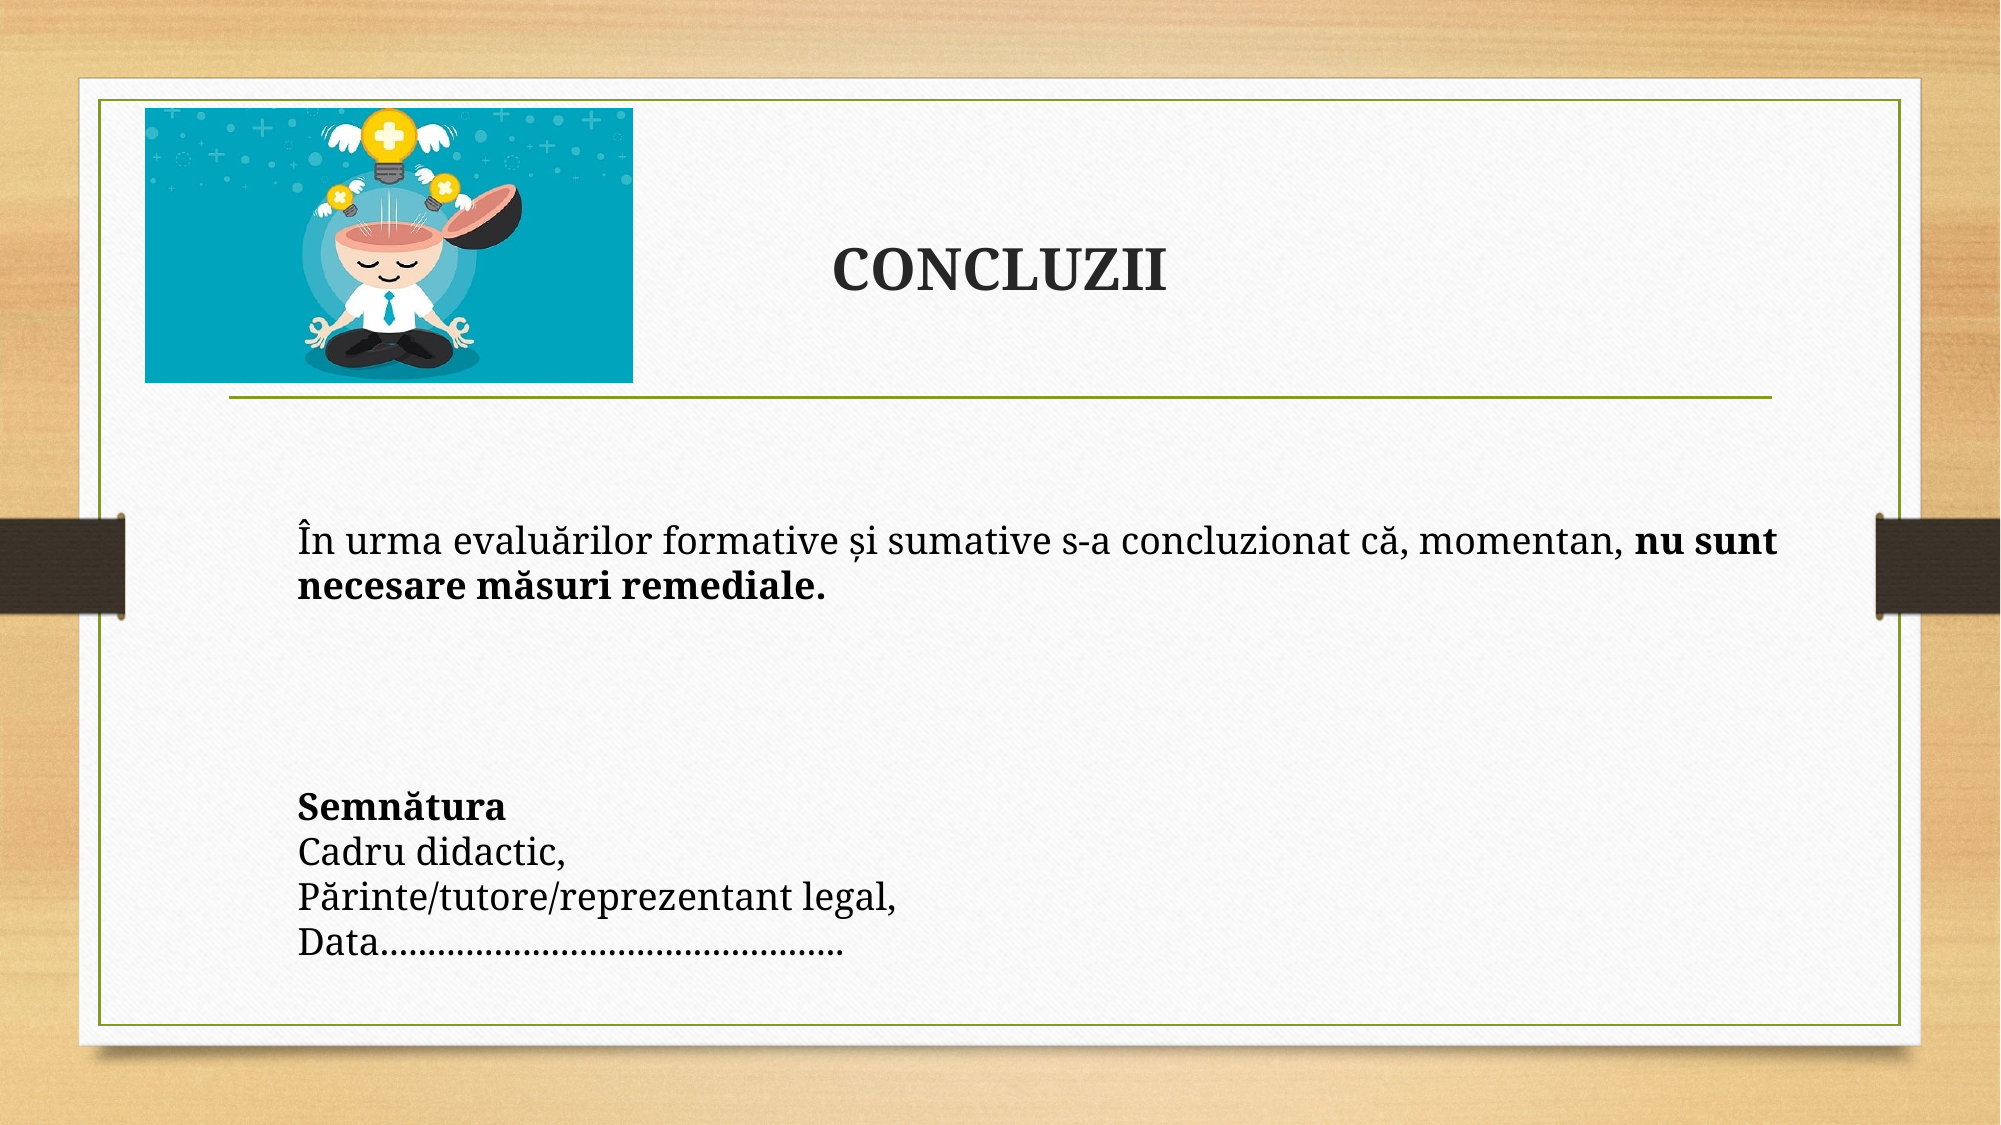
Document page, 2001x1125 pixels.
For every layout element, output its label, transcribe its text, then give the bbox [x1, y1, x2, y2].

text_box În urma evaluărilor formative și sumative s-a concluzionat că, momentan, nu sunt necesare măsuri remediale. [282, 509, 1818, 615]
text_box Semnătura Cadru didactic, Părinte/tutore/reprezentant legal, Data................................................. [282, 775, 1283, 971]
title CONCLUZII [633, 161, 1788, 375]
picture [0, 0, 2001, 1125]
